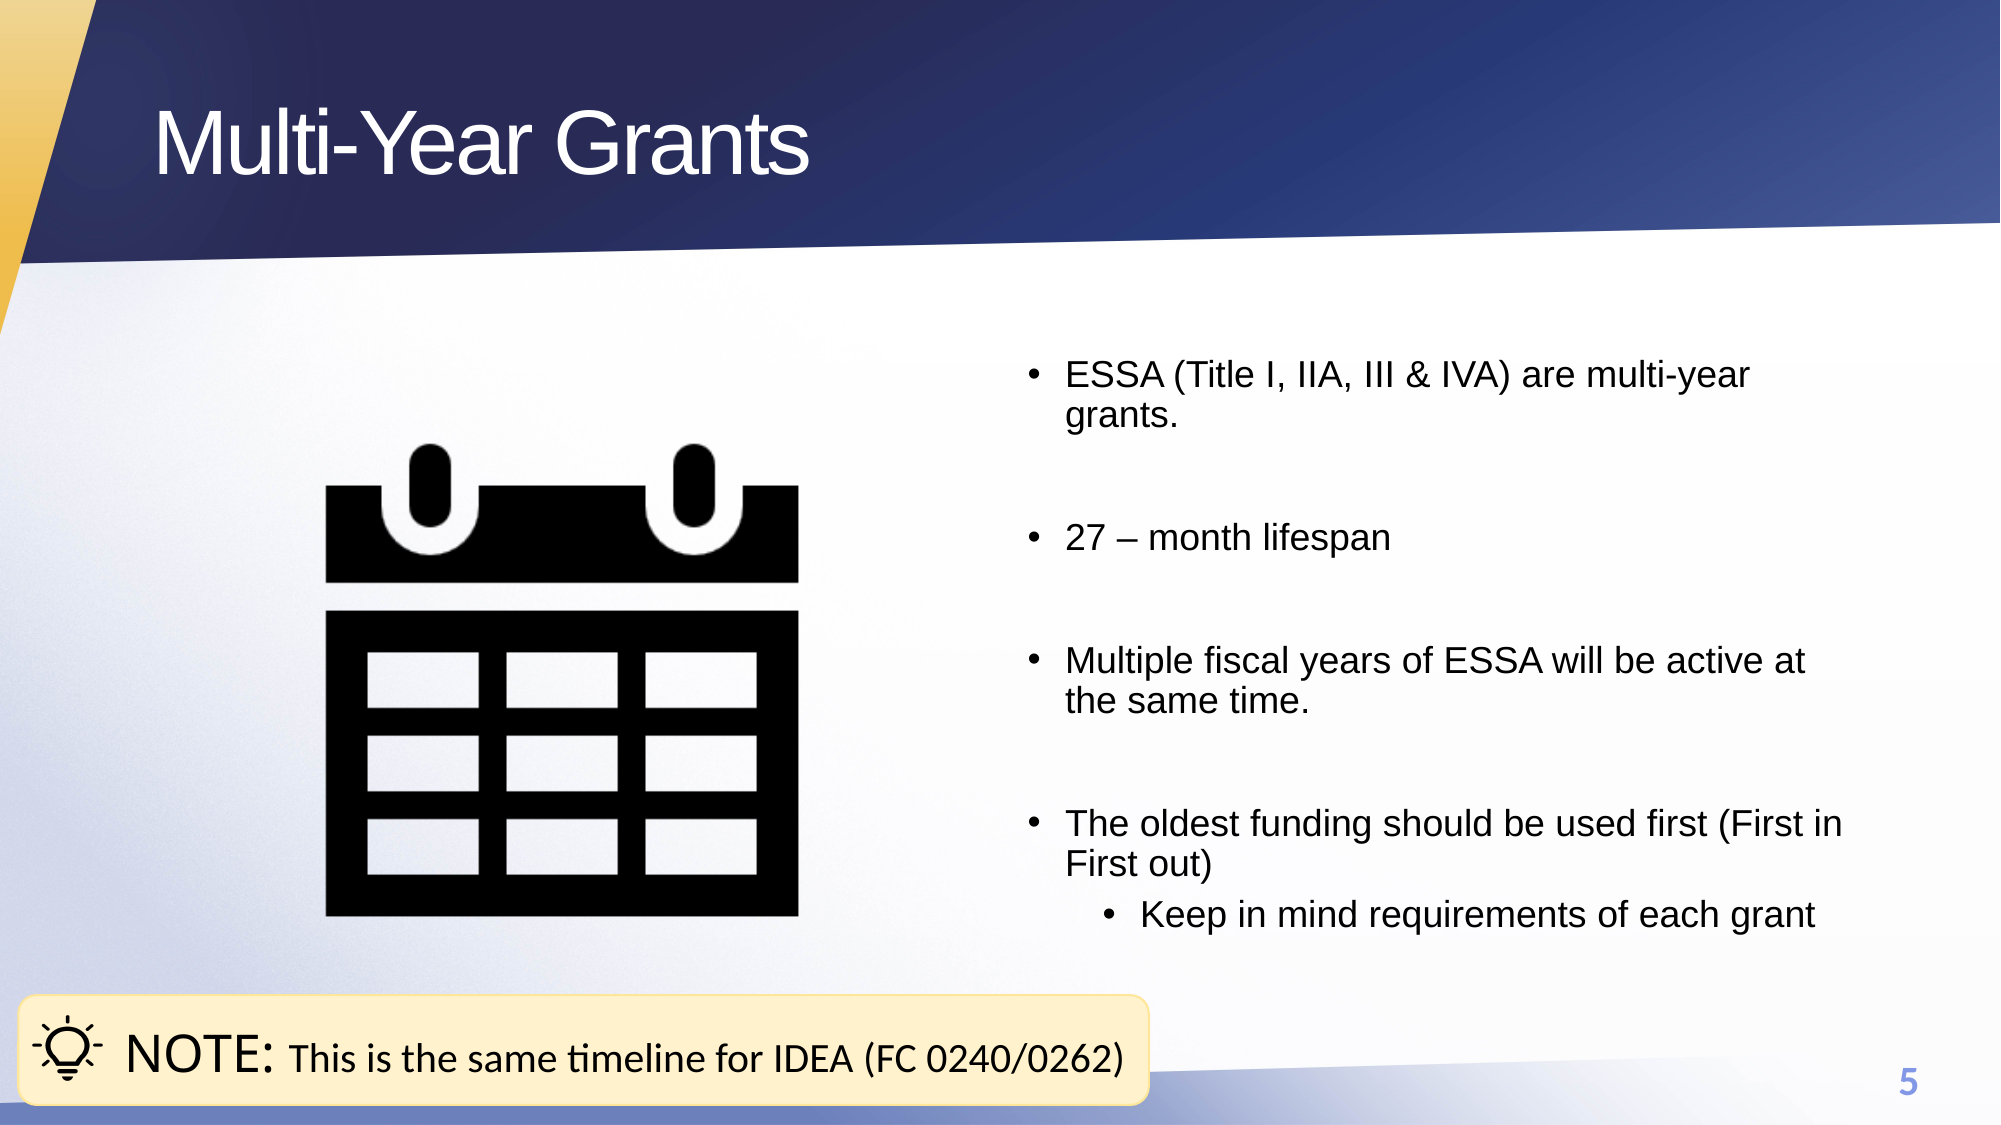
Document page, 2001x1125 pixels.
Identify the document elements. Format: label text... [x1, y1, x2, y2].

title Multi-Year Grants [137, 59, 1863, 231]
list ESSA (Title I, IIA, III & IVA) are multi-year grants. 27 – month lifespan Multiple fiscal years of ESSA will be active at the same time. The oldest funding should be used first (First in First out) Keep in mind requirements of each grant [1012, 347, 1863, 1014]
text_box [18, 995, 1149, 1105]
picture [0, 0, 2000, 1125]
